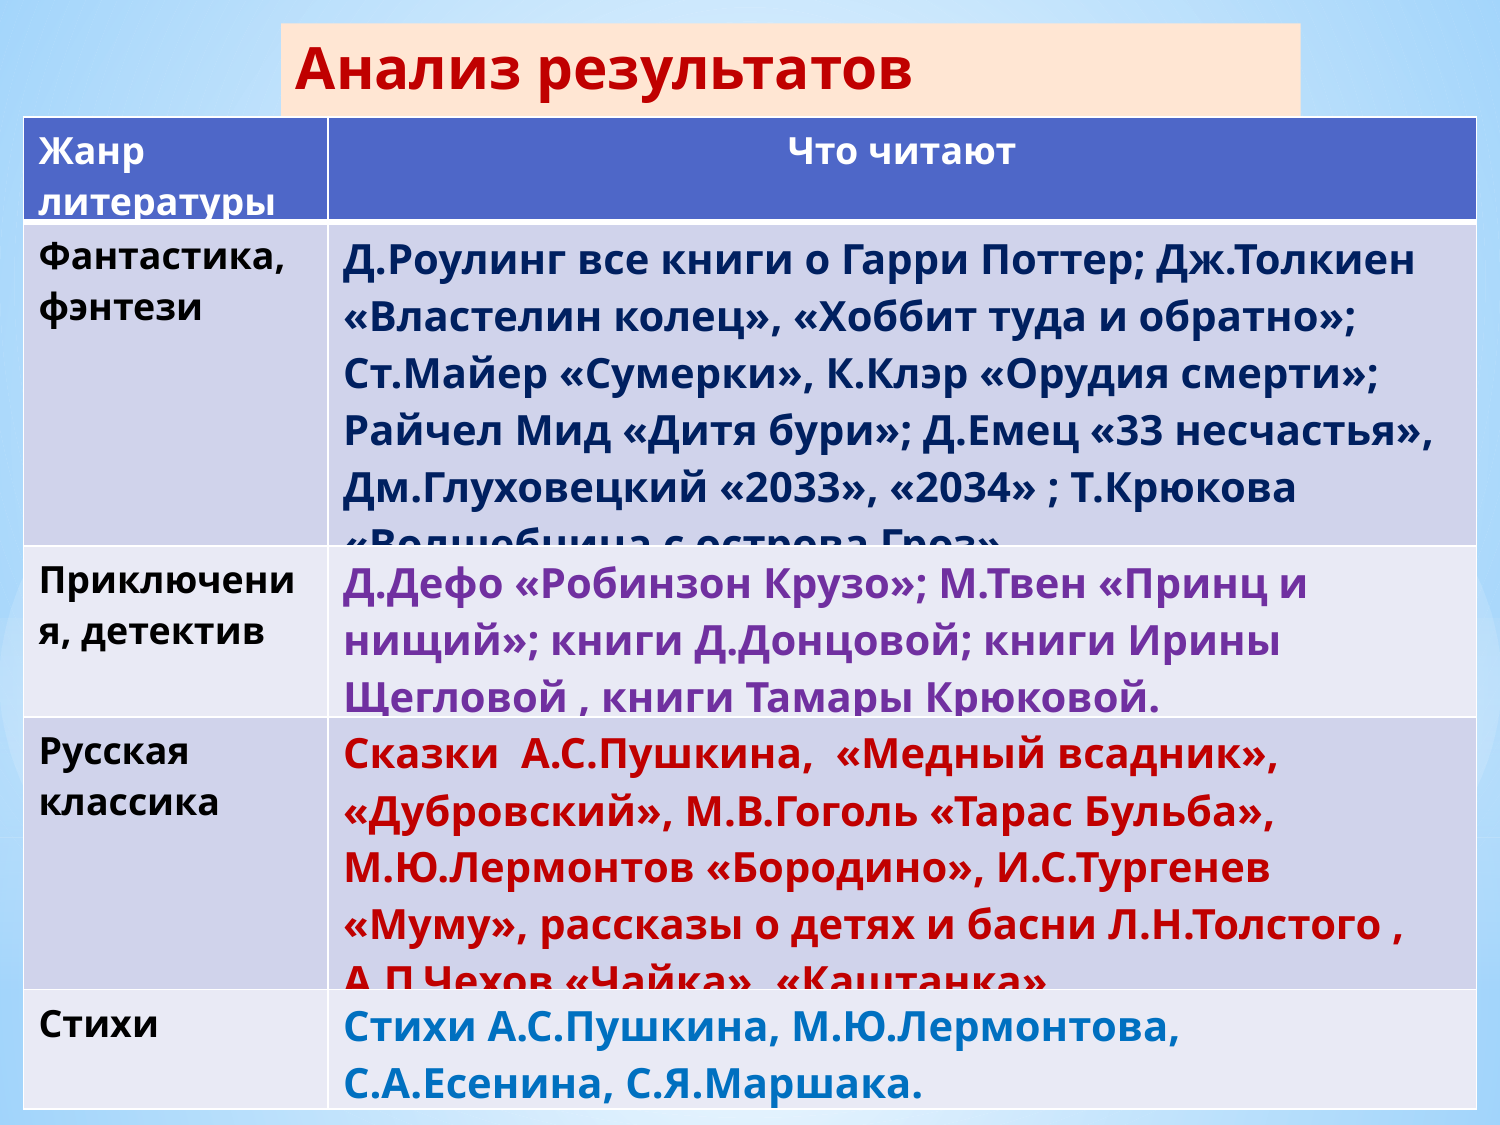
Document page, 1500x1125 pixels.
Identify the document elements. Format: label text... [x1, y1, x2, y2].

text_box Анализ результатов исследования [281, 23, 1301, 116]
table_cell Стихи А.С.Пушкина, М.Ю.Лермонтова, С.А.Есенина, С.Я.Маршака. [329, 990, 1476, 1108]
table_cell Стихи [24, 990, 327, 1108]
table_header Что читают [329, 118, 1476, 219]
table_cell Д.Дефо «Робинзон Крузо»; М.Твен «Принц и нищий»; книги Д.Донцовой; книги Ирины Щегловой , книги Тамары Крюковой. [329, 547, 1476, 716]
table_cell Русская классика [24, 718, 327, 989]
table_header Жанр литературы [24, 118, 327, 219]
table_cell Фантастика, фэнтези [24, 225, 327, 545]
table_cell Сказки А.С.Пушкина, «Медный всадник», «Дубровский», М.В.Гоголь «Тарас Бульба», М.Ю.Лермонтов «Бородино», И.С.Тургенев «Муму», рассказы о детях и басни Л.Н.Толстого , А.П.Чехов «Чайка», «Каштанка». [329, 718, 1476, 989]
table_cell Приключения, детектив [24, 547, 327, 716]
table_cell Д.Роулинг все книги о Гарри Поттер; Дж.Толкиен «Властелин колец», «Хоббит туда и обратно»; Ст.Майер «Сумерки», К.Клэр «Орудия смерти»; Райчел Мид «Дитя бури»; Д.Емец «33 несчастья», Дм.Глуховецкий «2033», «2034» ; Т.Крюкова «Волшебница с острова Гроз». [329, 225, 1476, 545]
